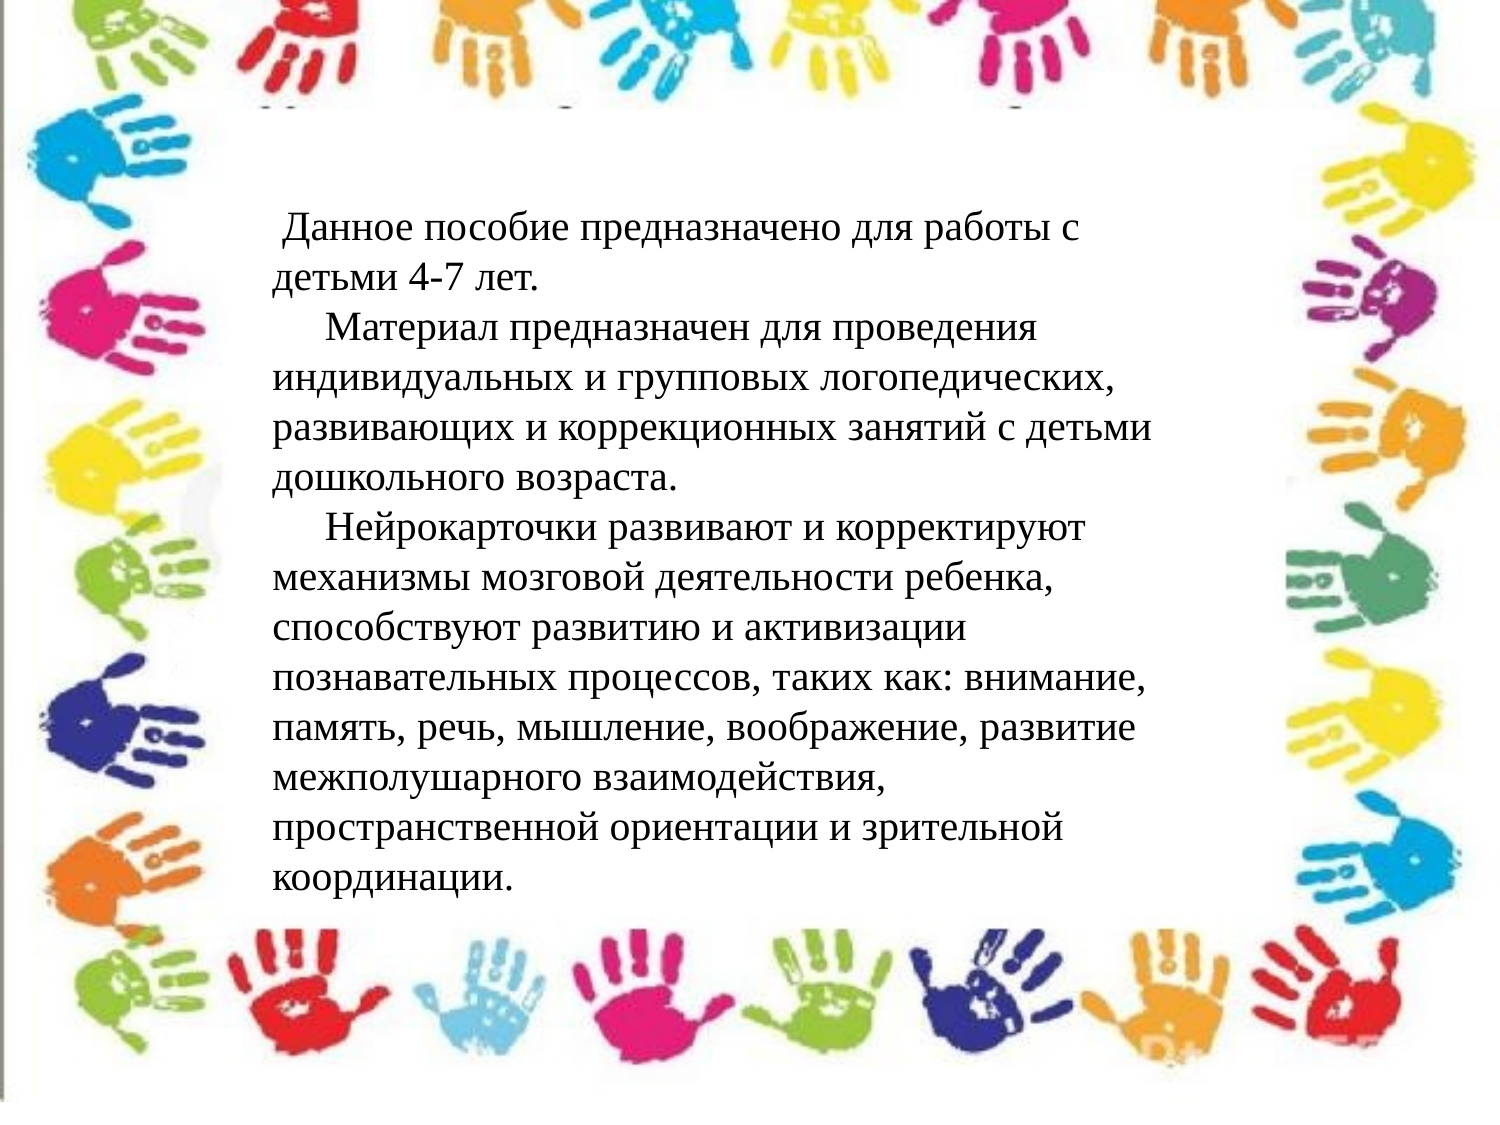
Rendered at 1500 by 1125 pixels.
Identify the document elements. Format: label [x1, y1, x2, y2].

list [0, 0, 1500, 1102]
